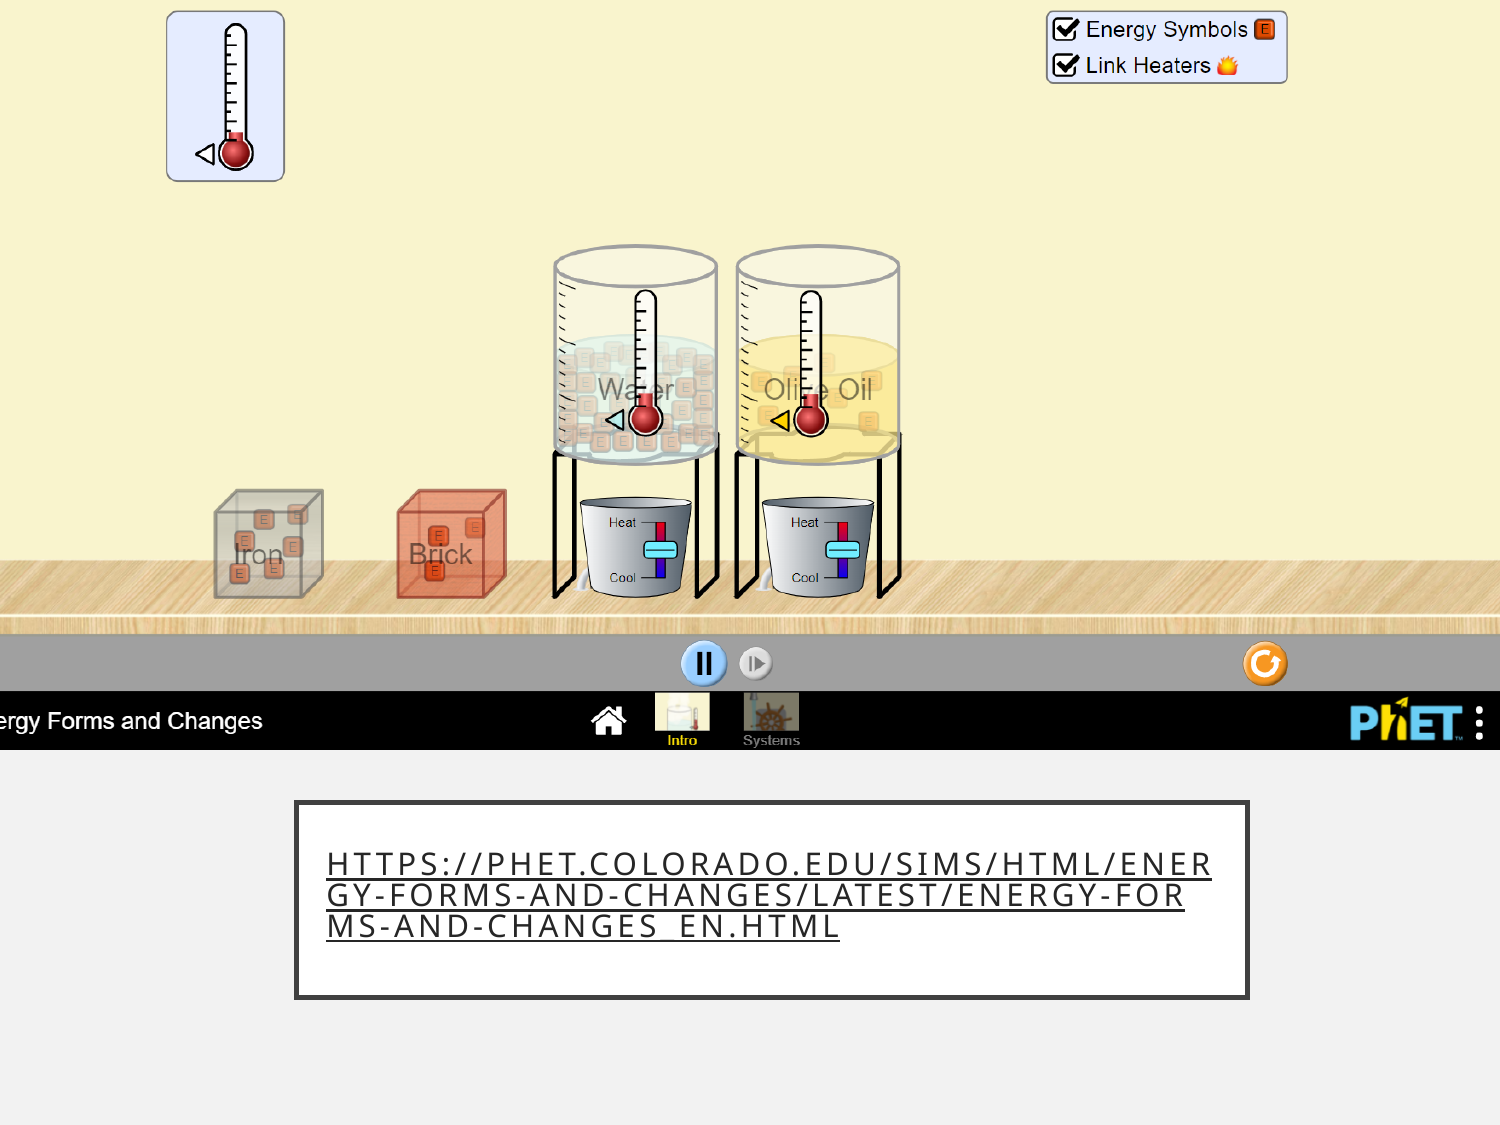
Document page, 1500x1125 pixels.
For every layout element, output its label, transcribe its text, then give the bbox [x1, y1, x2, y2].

picture [0, 0, 1500, 750]
title https://phet.colorado.edu/sims/html/energy-forms-and-changes/latest/energy-forms-and-changes_en.html [294, 800, 1250, 1000]
